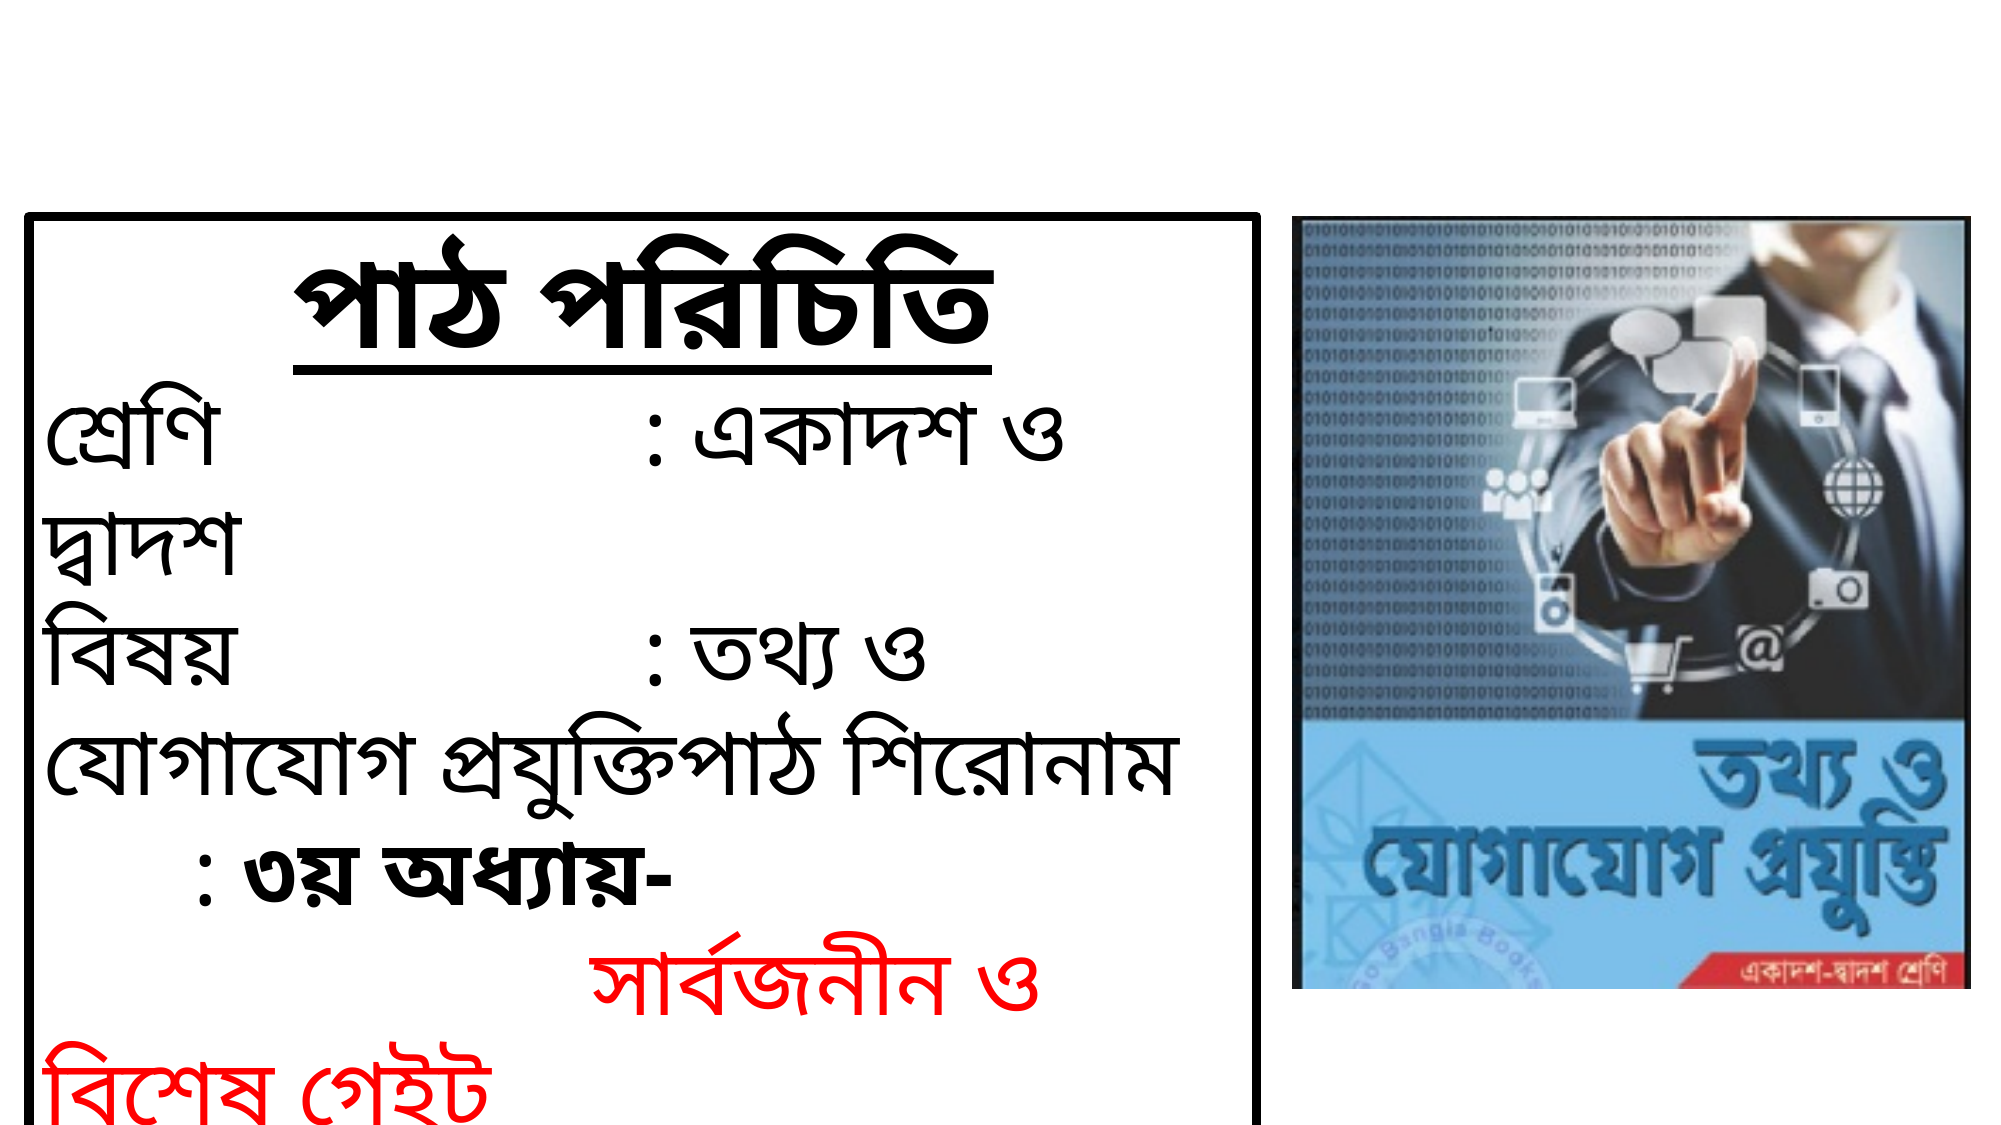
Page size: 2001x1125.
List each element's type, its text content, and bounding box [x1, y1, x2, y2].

picture [1292, 216, 1971, 989]
text_box পাঠ পরিচিতি শ্রেণি : একাদশ ও দ্বাদশ বিষয় : তথ্য ও যোগাযোগ প্রযুক্তিপাঠ শিরোনাম : ৩য় অধ্যায়- সার্বজনীন ও বিশেষ গেইট সময় : 50 মিনিট [28, 216, 1257, 1125]
